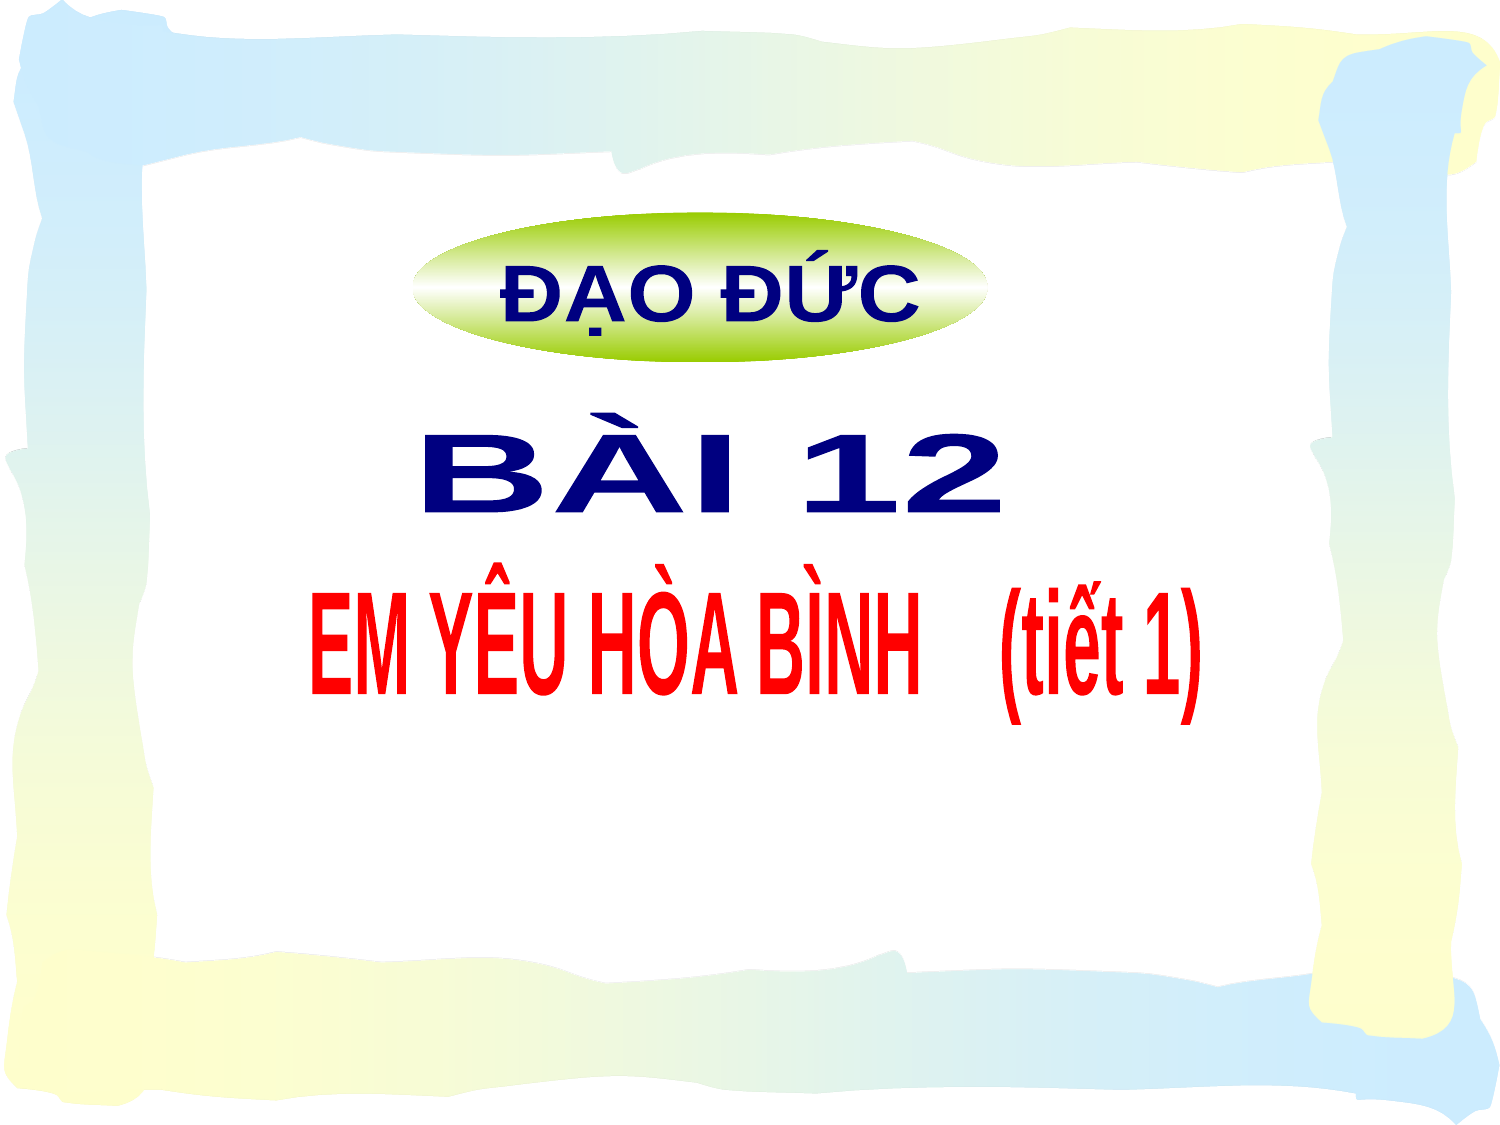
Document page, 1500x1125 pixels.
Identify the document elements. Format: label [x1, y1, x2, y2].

picture [0, 0, 1500, 1125]
text_box [412, 212, 988, 363]
